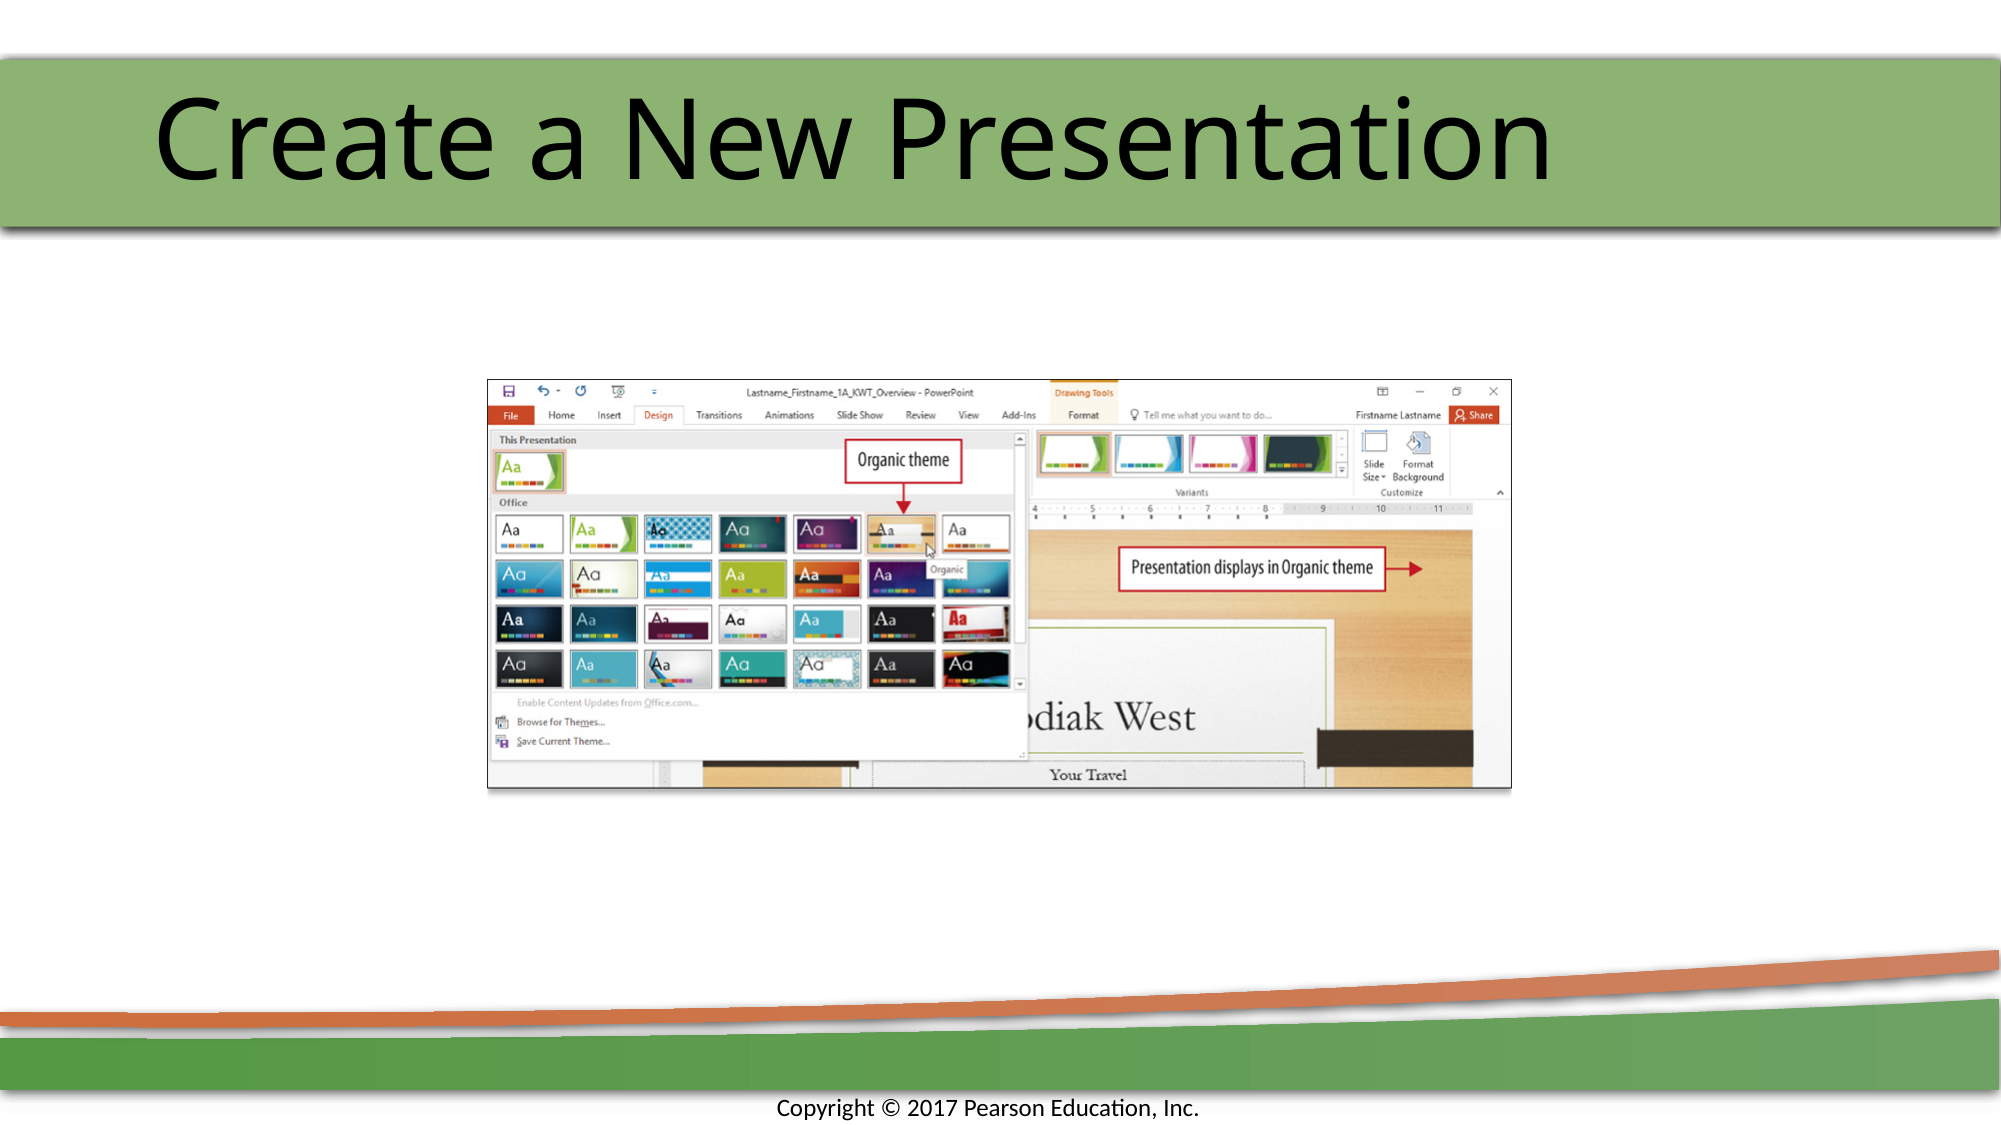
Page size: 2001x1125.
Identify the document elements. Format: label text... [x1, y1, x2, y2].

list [487, 379, 1512, 813]
title Create a New Presentation [137, 59, 1863, 227]
